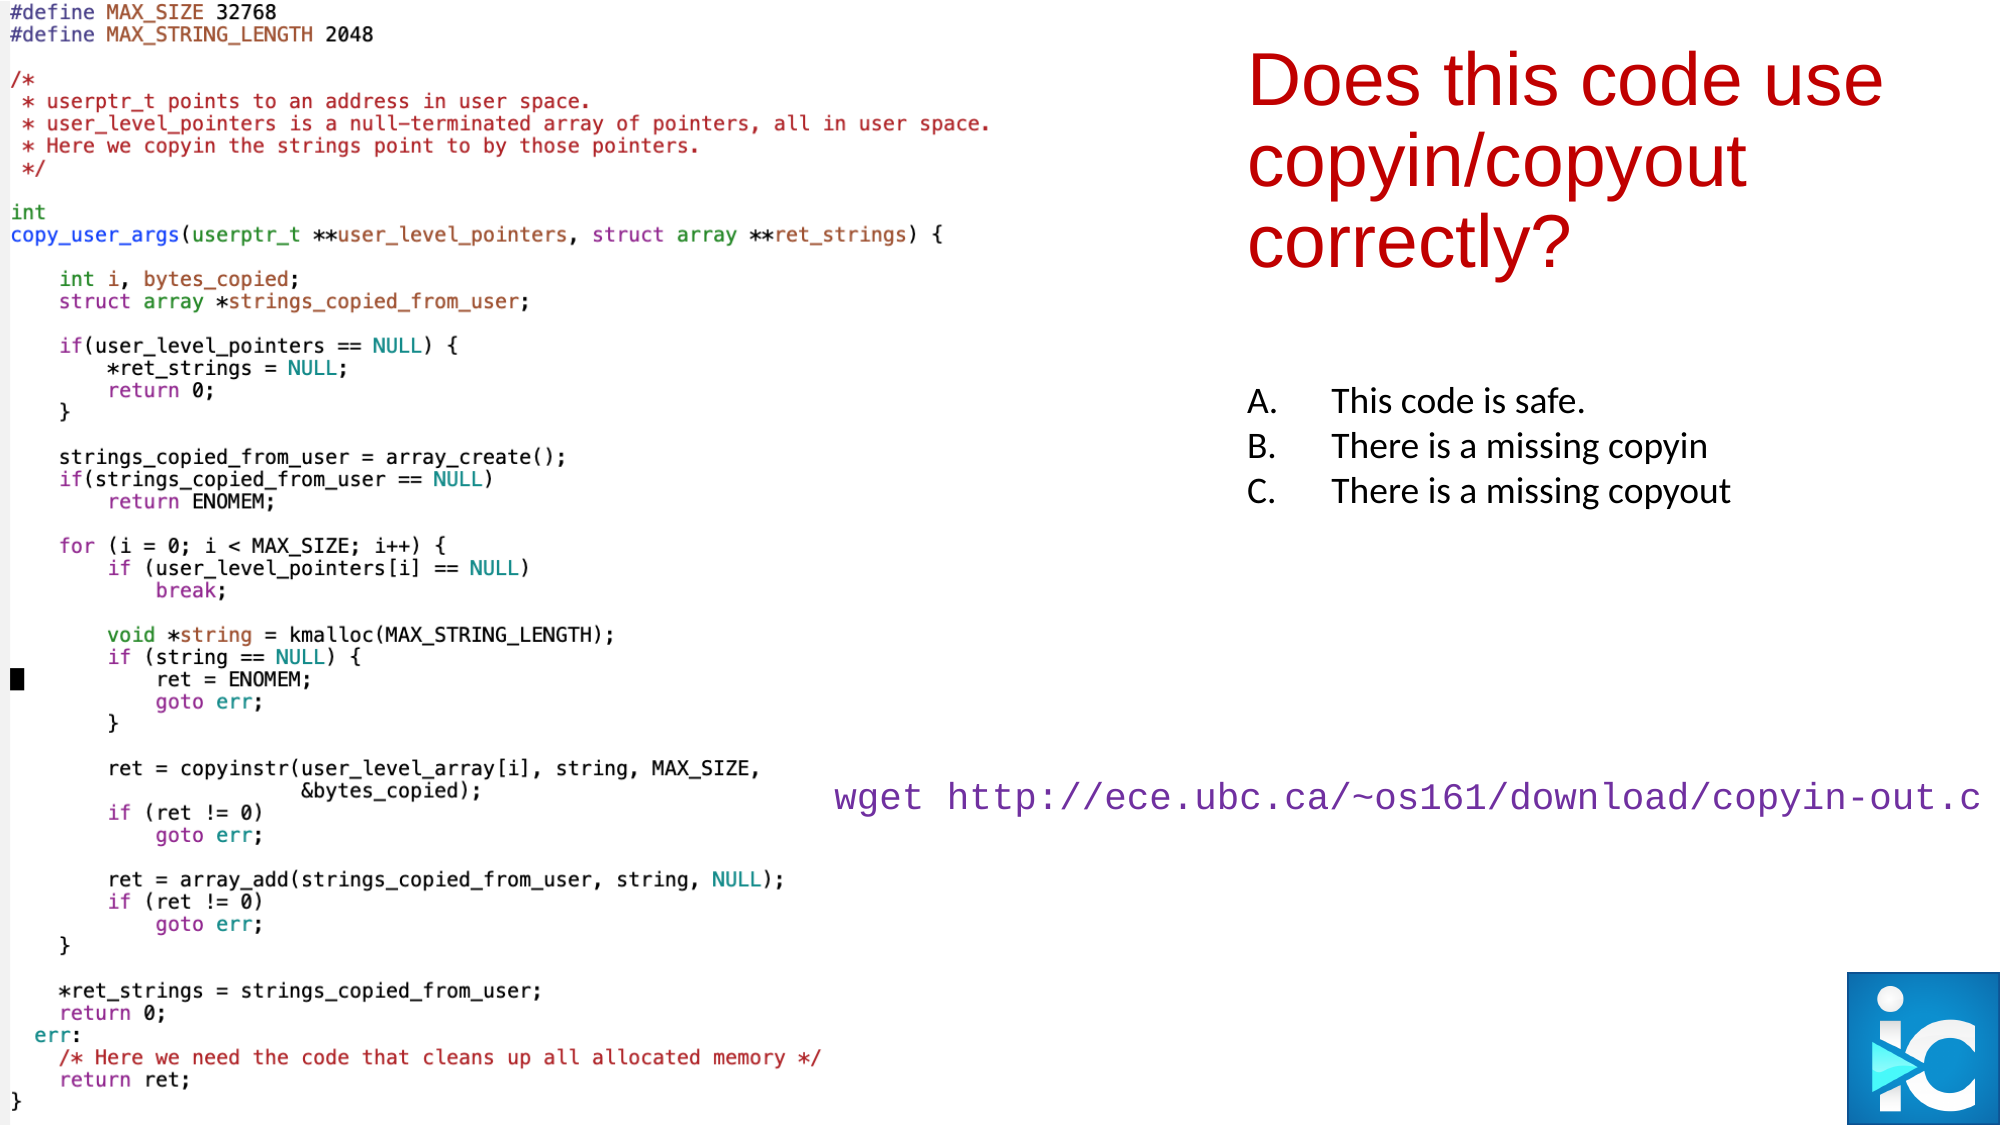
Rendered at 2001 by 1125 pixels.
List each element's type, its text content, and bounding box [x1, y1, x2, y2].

picture [0, 0, 1004, 1125]
title Does this code use copyin/copyout correctly? [1232, 53, 1931, 272]
text_box wget http://ece.ubc.ca/~os161/download/copyin-out.c [1004, 764, 1997, 825]
text_box This code is safe. There is a missing copyin There is a missing copyout [1232, 369, 2000, 519]
picture [1847, 972, 2000, 1125]
